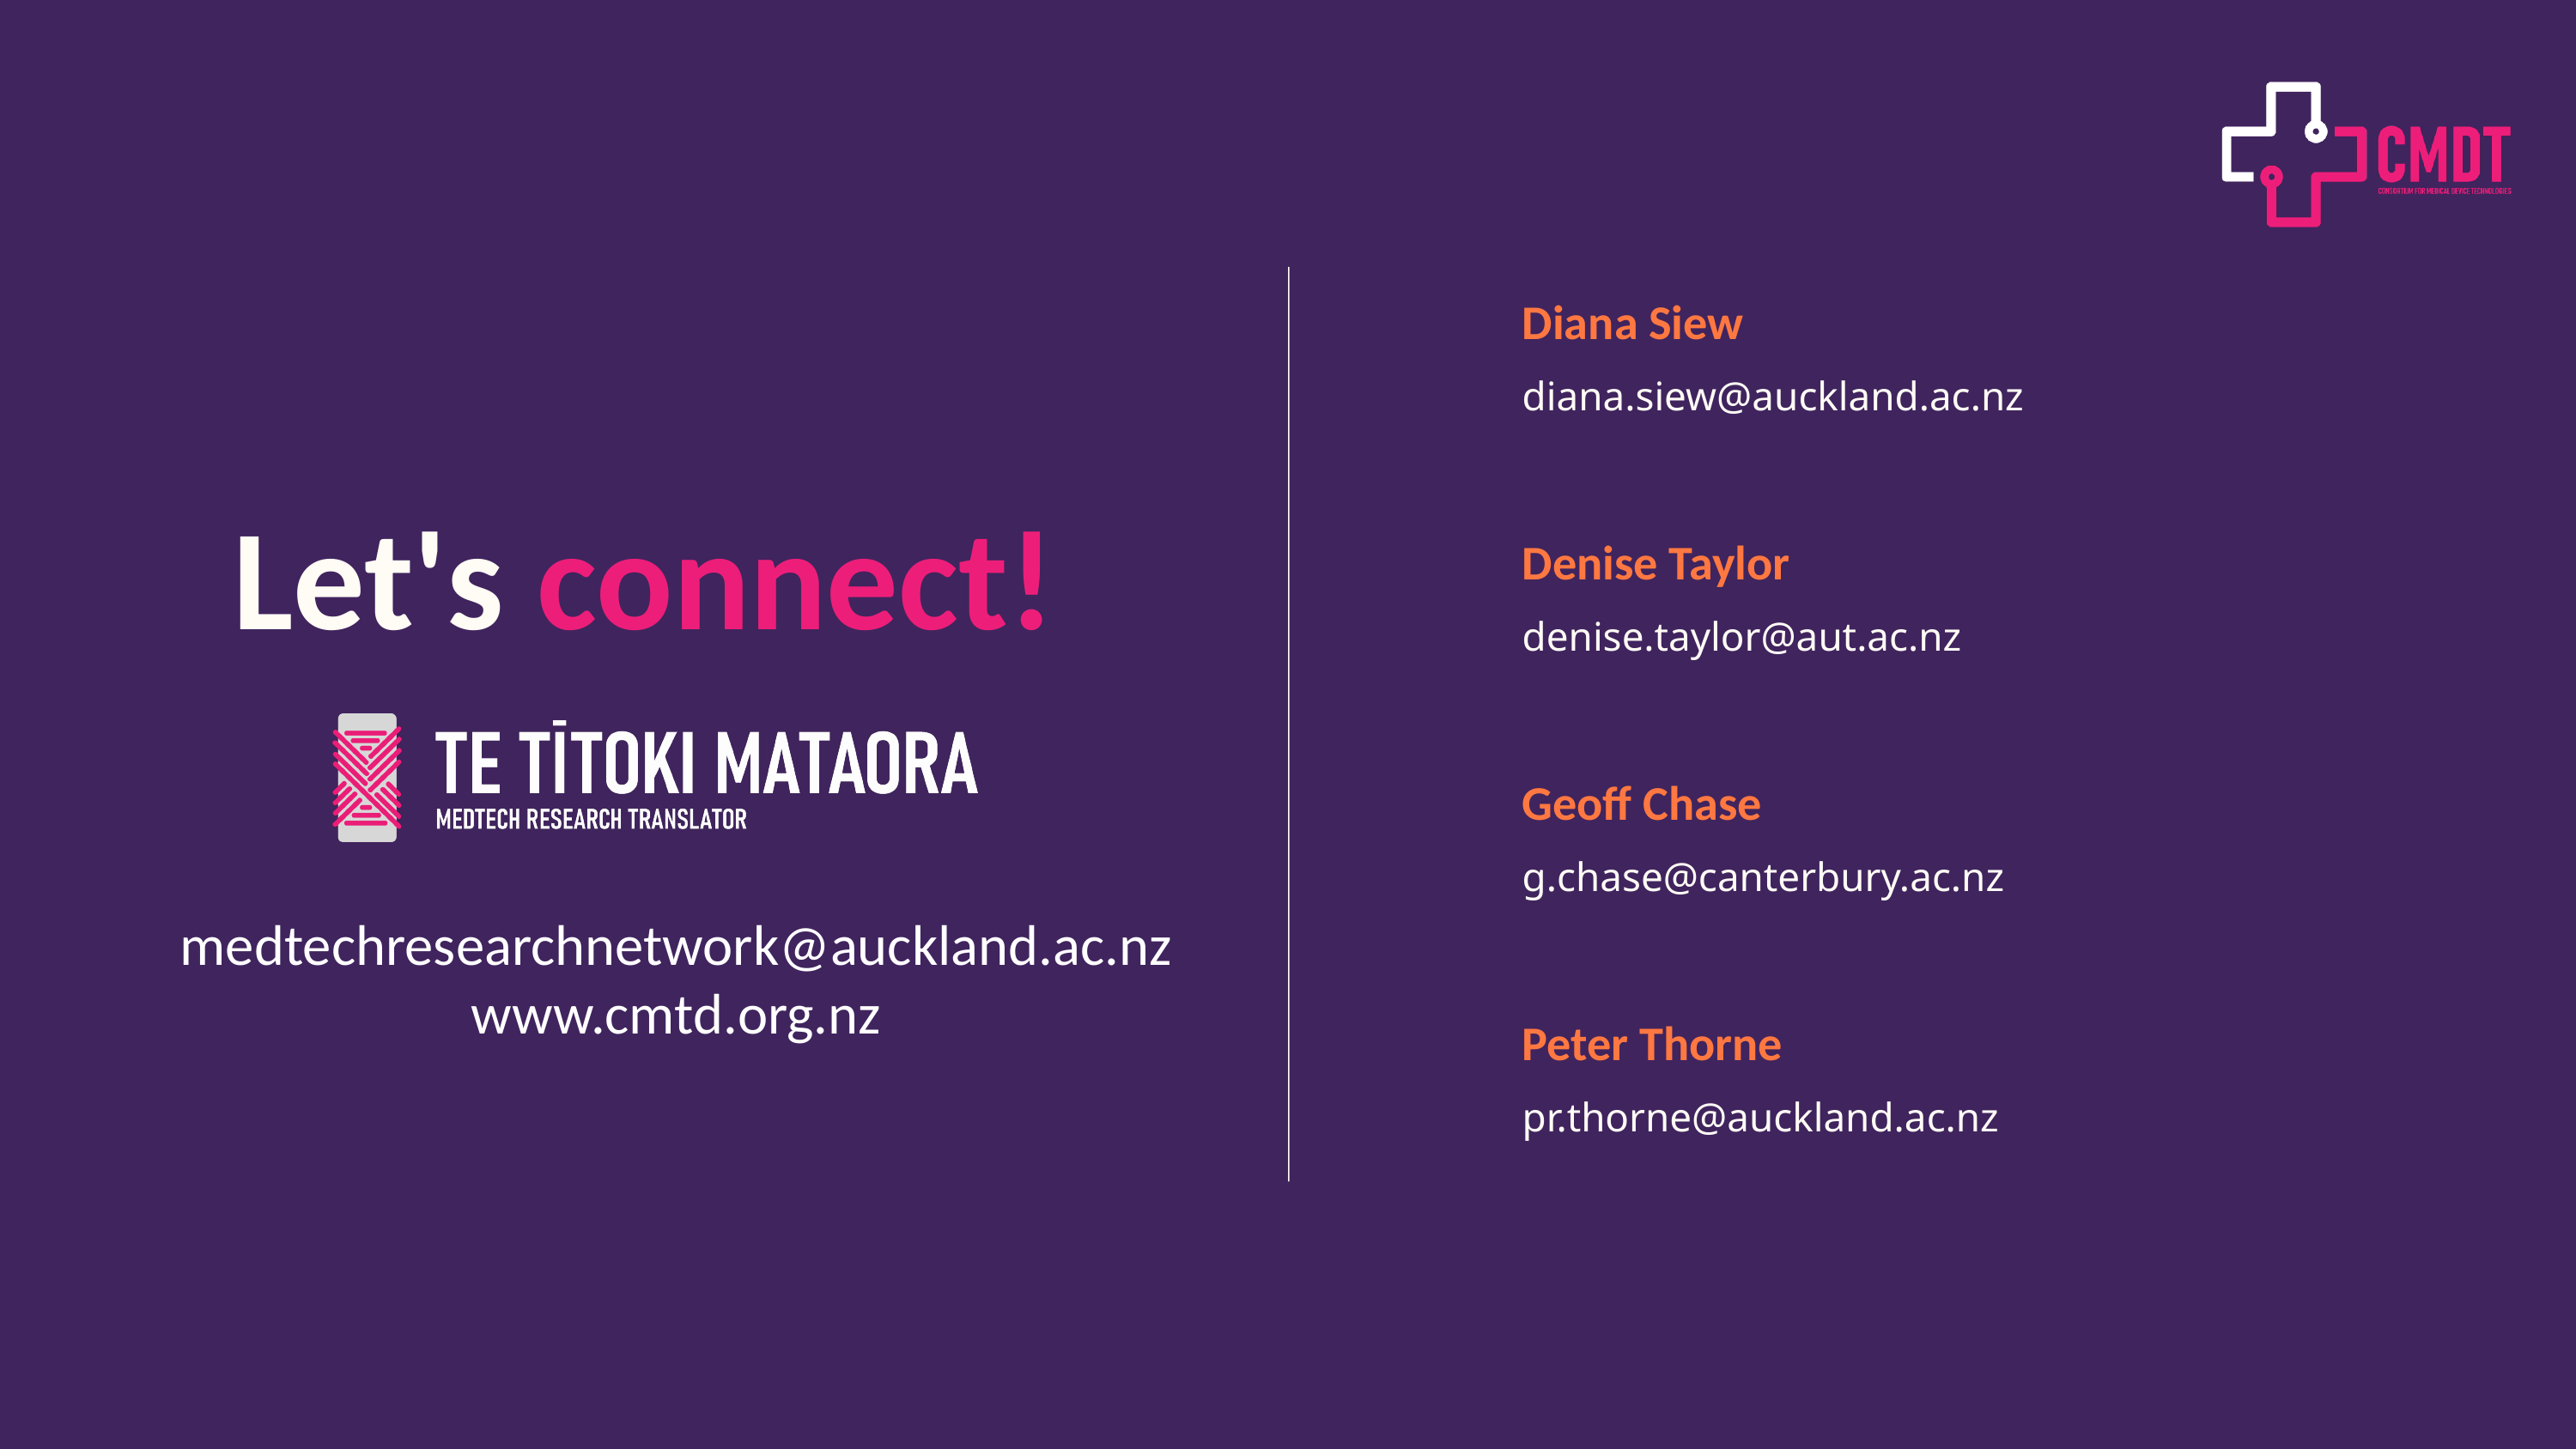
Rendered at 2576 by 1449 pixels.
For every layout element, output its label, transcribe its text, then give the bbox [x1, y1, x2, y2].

text_box medtechresearchnetwork@auckland.ac.nz www.cmtd.org.nz [149, 901, 1202, 1052]
picture [2221, 73, 2523, 236]
picture [332, 712, 980, 843]
text_box denise.taylor@aut.ac.nz [1522, 615, 2342, 659]
text_box Let's connect! [186, 520, 1102, 658]
text_box g.chase@canterbury.ac.nz [1522, 856, 2342, 900]
text_box Peter Thorne [1522, 1016, 2342, 1070]
text_box Diana Siew [1522, 295, 2342, 349]
text_box Denise Taylor [1522, 536, 2342, 590]
text_box Geoff Chase [1522, 776, 2342, 830]
text_box pr.thorne@auckland.ac.nz [1522, 1096, 2342, 1140]
text_box diana.siew@auckland.ac.nz [1522, 375, 2342, 419]
